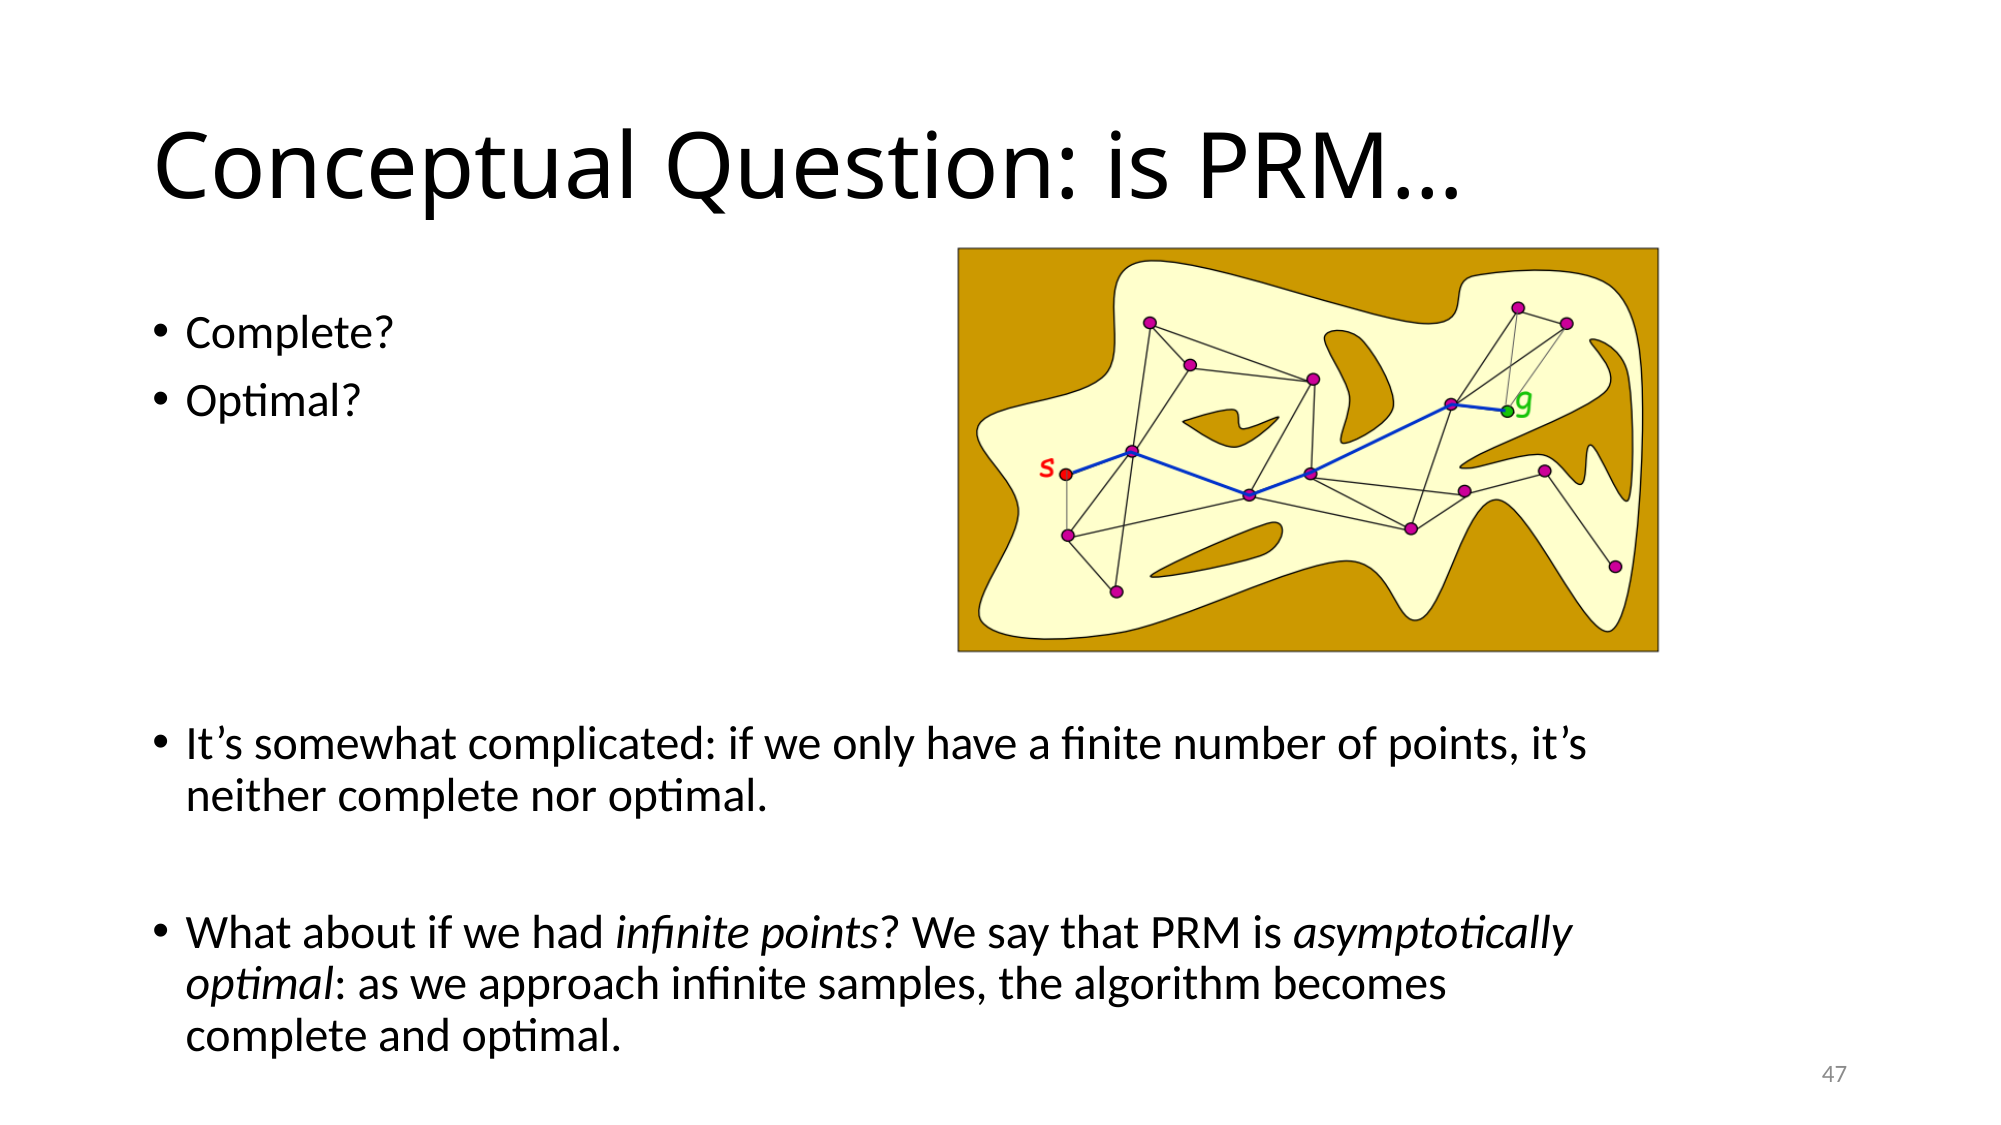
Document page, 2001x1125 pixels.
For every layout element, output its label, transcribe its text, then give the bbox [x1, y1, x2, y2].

title Conceptual Question: is PRM… [137, 59, 1863, 278]
list Complete? Optimal? It’s somewhat complicated: if we only have a finite number of points, it’s neither complete nor optimal. What about if we had infinite points? We say that PRM is asymptotically optimal: as we approach infinite samples, the algorithm becomes complete and optimal. [137, 299, 1647, 1077]
picture [951, 244, 1669, 657]
slide_number 47 [1412, 1042, 1863, 1103]
